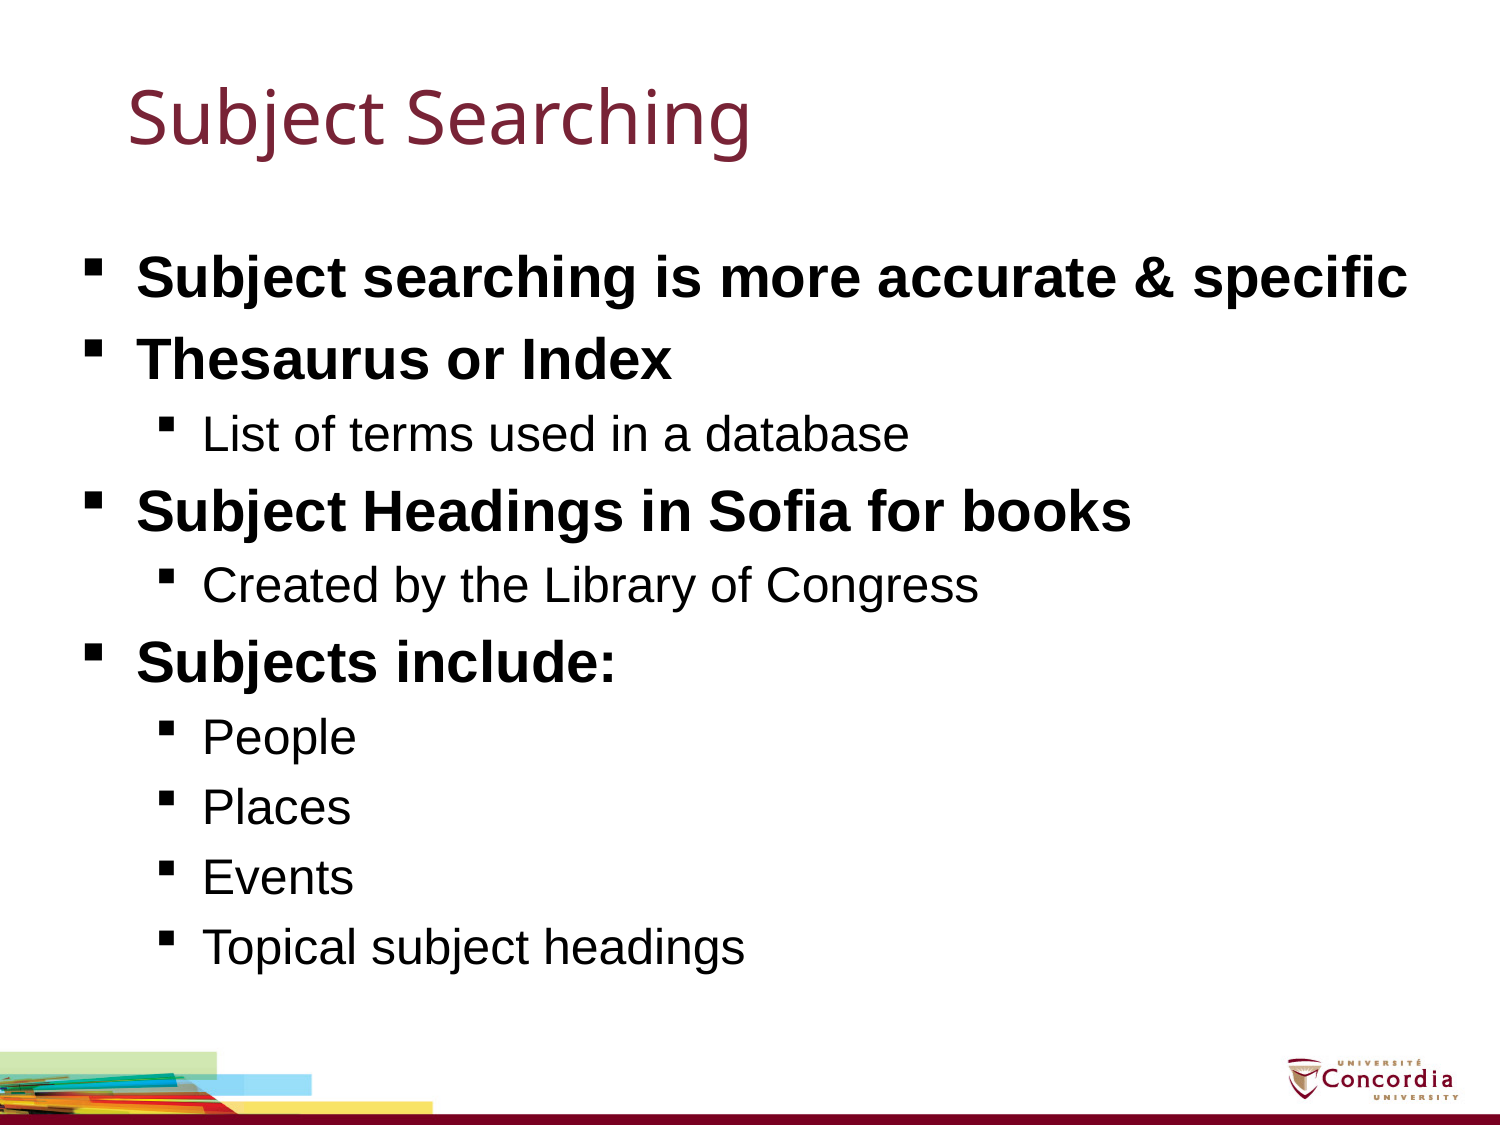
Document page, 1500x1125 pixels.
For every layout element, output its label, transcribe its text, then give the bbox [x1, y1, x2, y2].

picture [0, 0, 1500, 1125]
list Subject searching is more accurate & specific Thesaurus or Index List of terms used in a database Subject Headings in Sofia for books Created by the Library of Congress Subjects include: People Places Events Topical subject headings [64, 231, 1447, 1035]
title Subject Searching [112, 62, 1388, 231]
